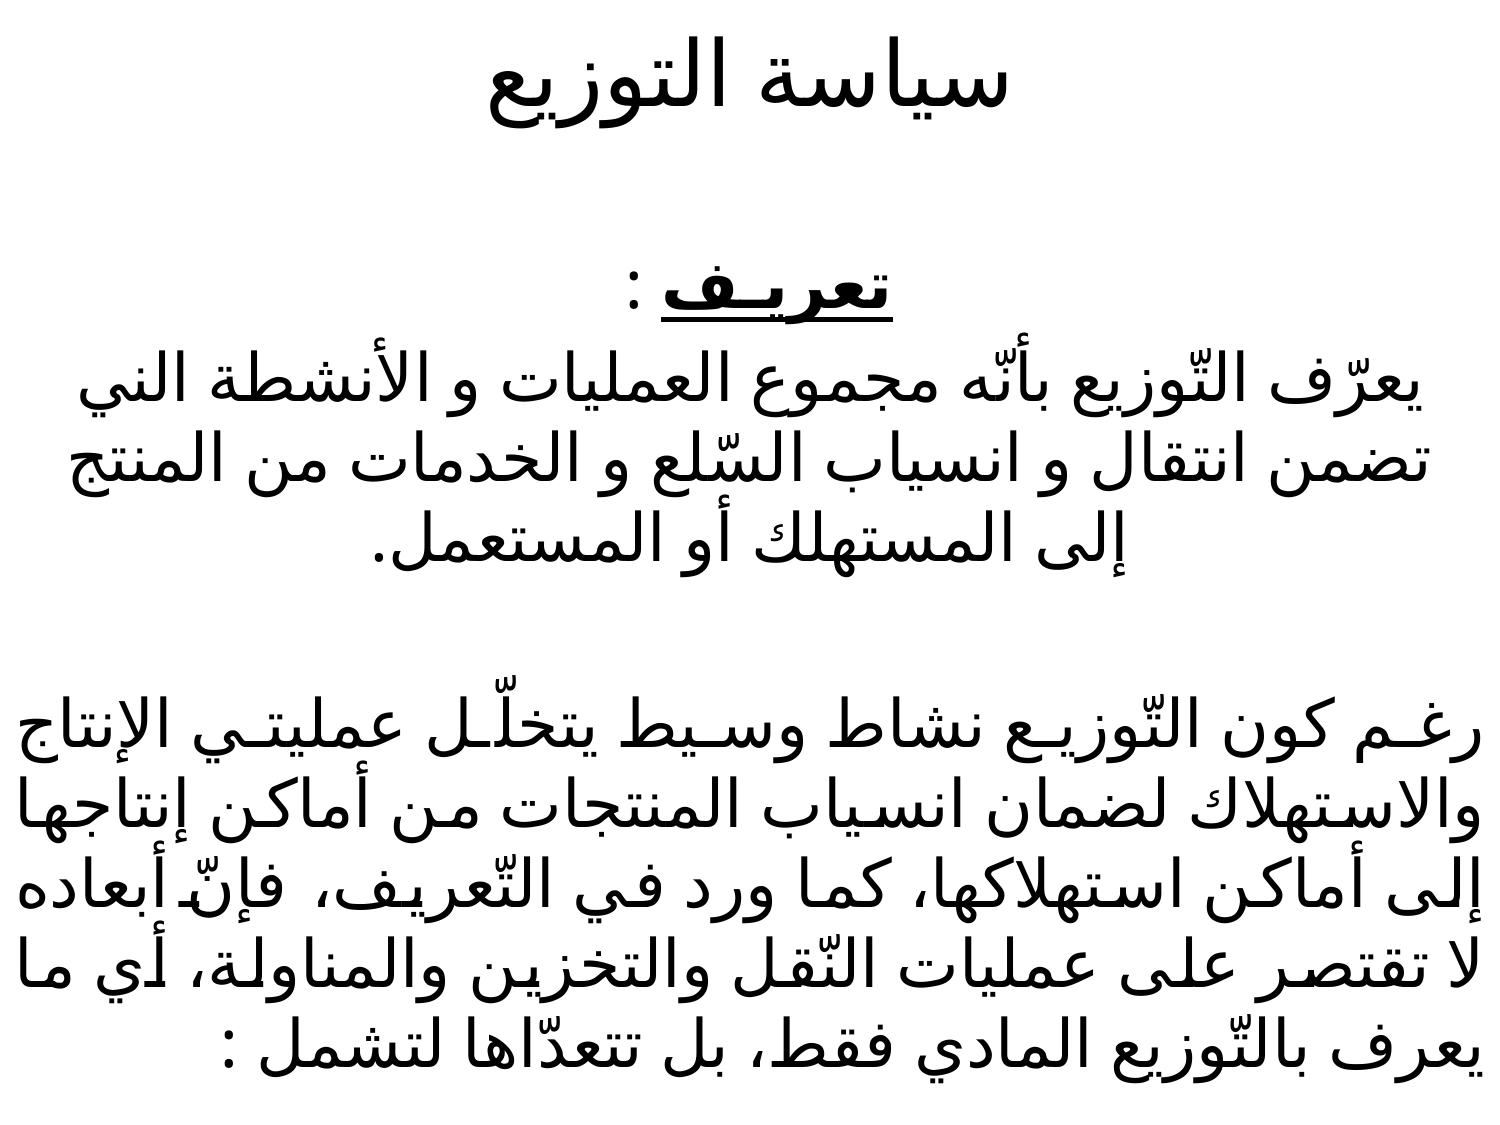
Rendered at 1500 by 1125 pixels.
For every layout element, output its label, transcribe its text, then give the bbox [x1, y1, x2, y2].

title سياسة التوزيع [112, 0, 1388, 140]
subtitle تعريـف : يعرّف التّوزيع بأنّه مجموع العمليات و الأنشطة الني تضمن انتقال و انسياب السّلع و الخدمات من المنتج إلى المستهلك أو المستعمل. رغم كون التّوزيع نشاط وسيط يتخلّل عمليتي الإنتاج والاستهلاك لضمان انسياب المنتجات من أماكن إنتاجها إلى أماكن استهلاكها، كما ورد في التّعريف، فإنّ أبعاده لا تقتصر على عمليات النّقل والتخزين والمناولة، أي ما يعرف بالتّوزيع المادي فقط، بل تتعدّاها لتشمل : [0, 140, 1500, 1125]
